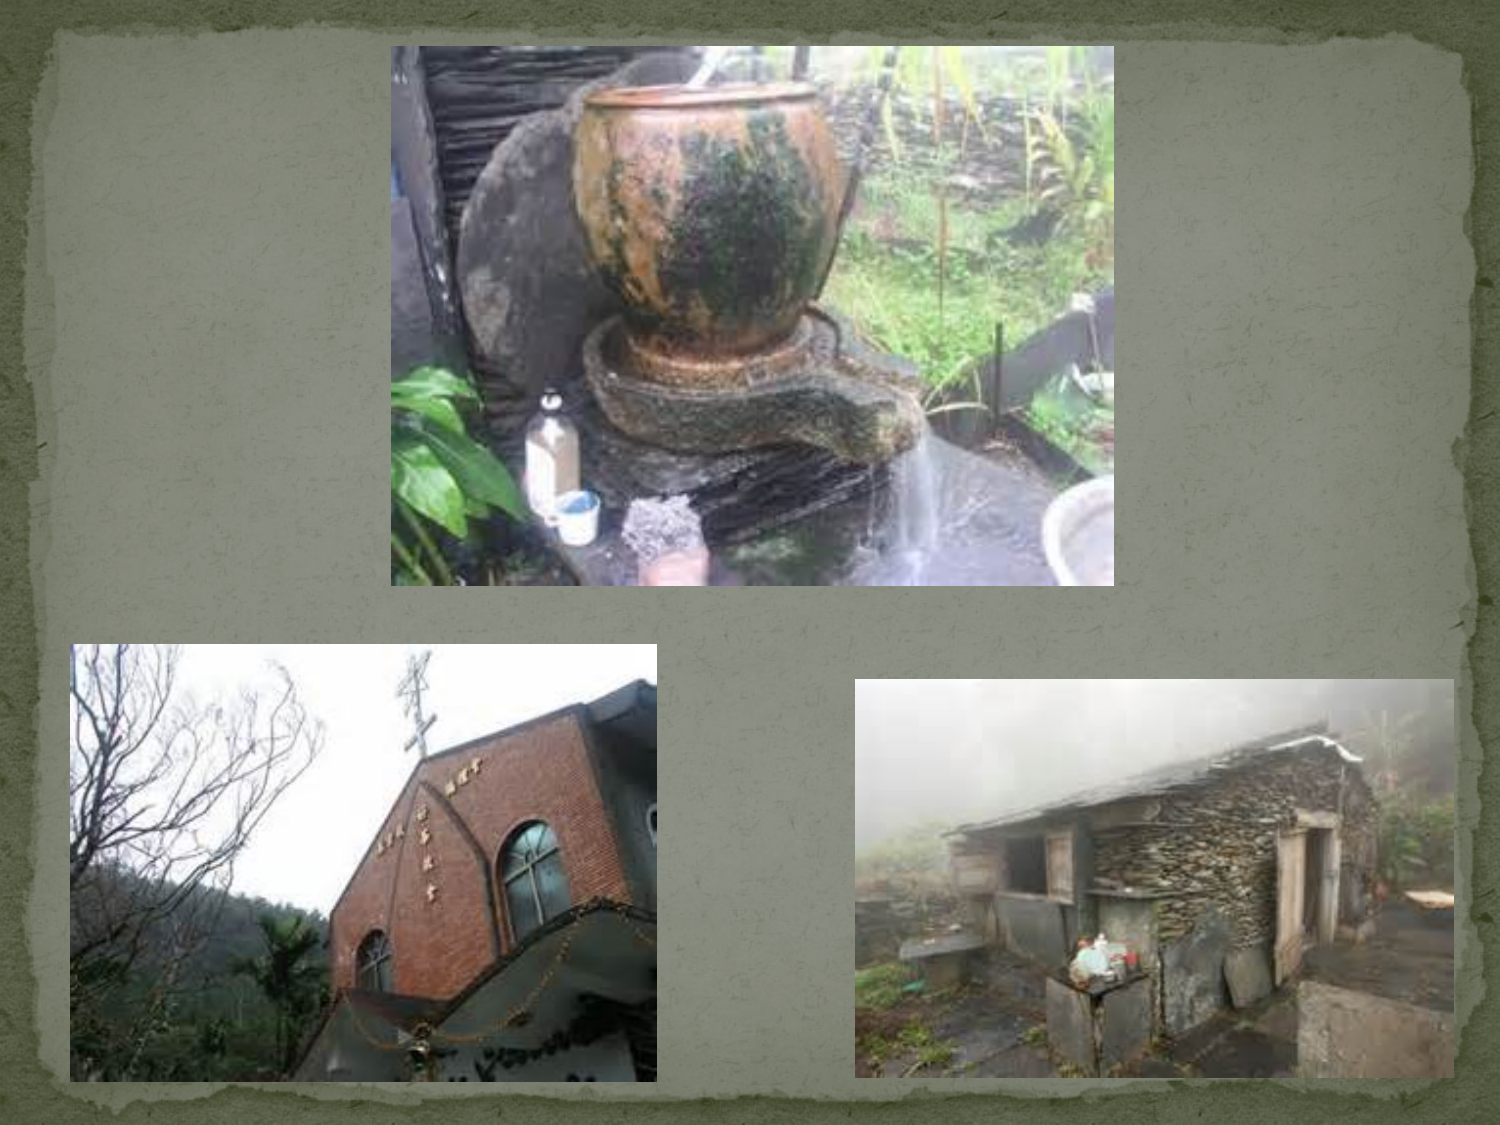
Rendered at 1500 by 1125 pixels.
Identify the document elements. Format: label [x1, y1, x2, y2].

picture [391, 46, 1114, 586]
picture [855, 679, 1454, 1079]
picture [70, 644, 657, 1082]
